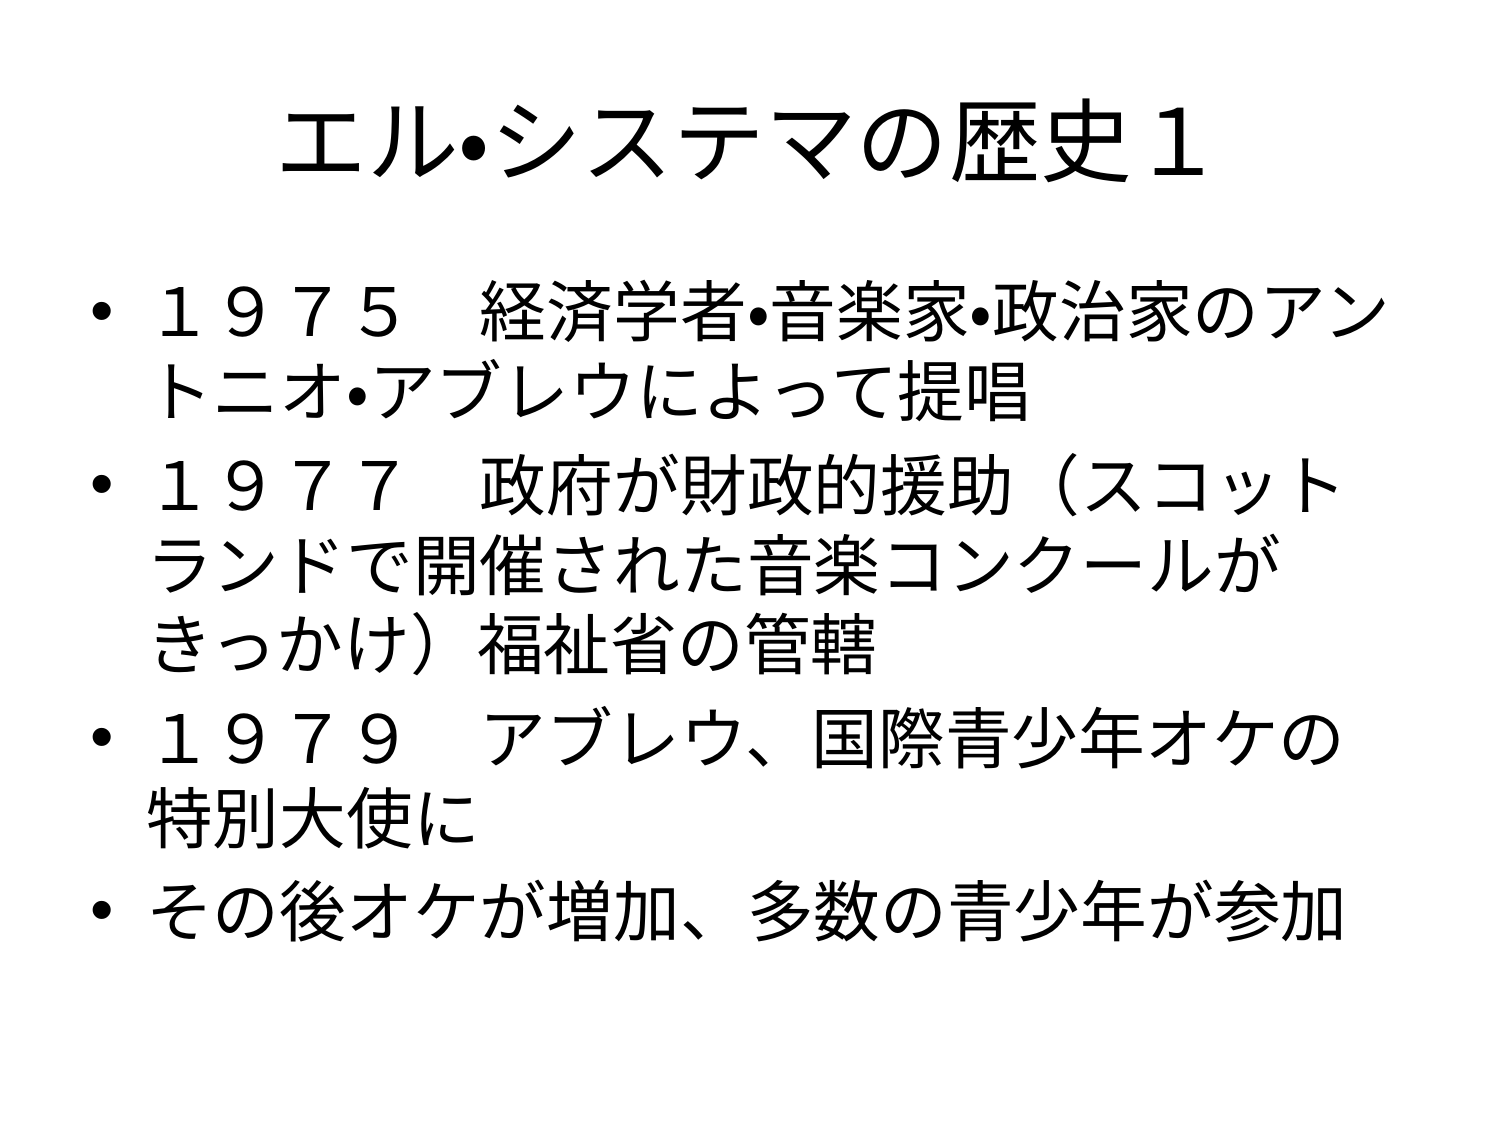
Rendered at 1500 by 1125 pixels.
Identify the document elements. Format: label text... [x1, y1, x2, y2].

list １９７５ 経済学者・音楽家・政治家のアントニオ・アブレウによって提唱 １９７７ 政府が財政的援助（スコットランドで開催された音楽コンクールがきっかけ）福祉省の管轄 １９７９ アブレウ、国際青少年オケの特別大使に その後オケが増加、多数の青少年が参加 [75, 262, 1425, 1005]
title エル・システマの歴史１ [75, 45, 1425, 233]
